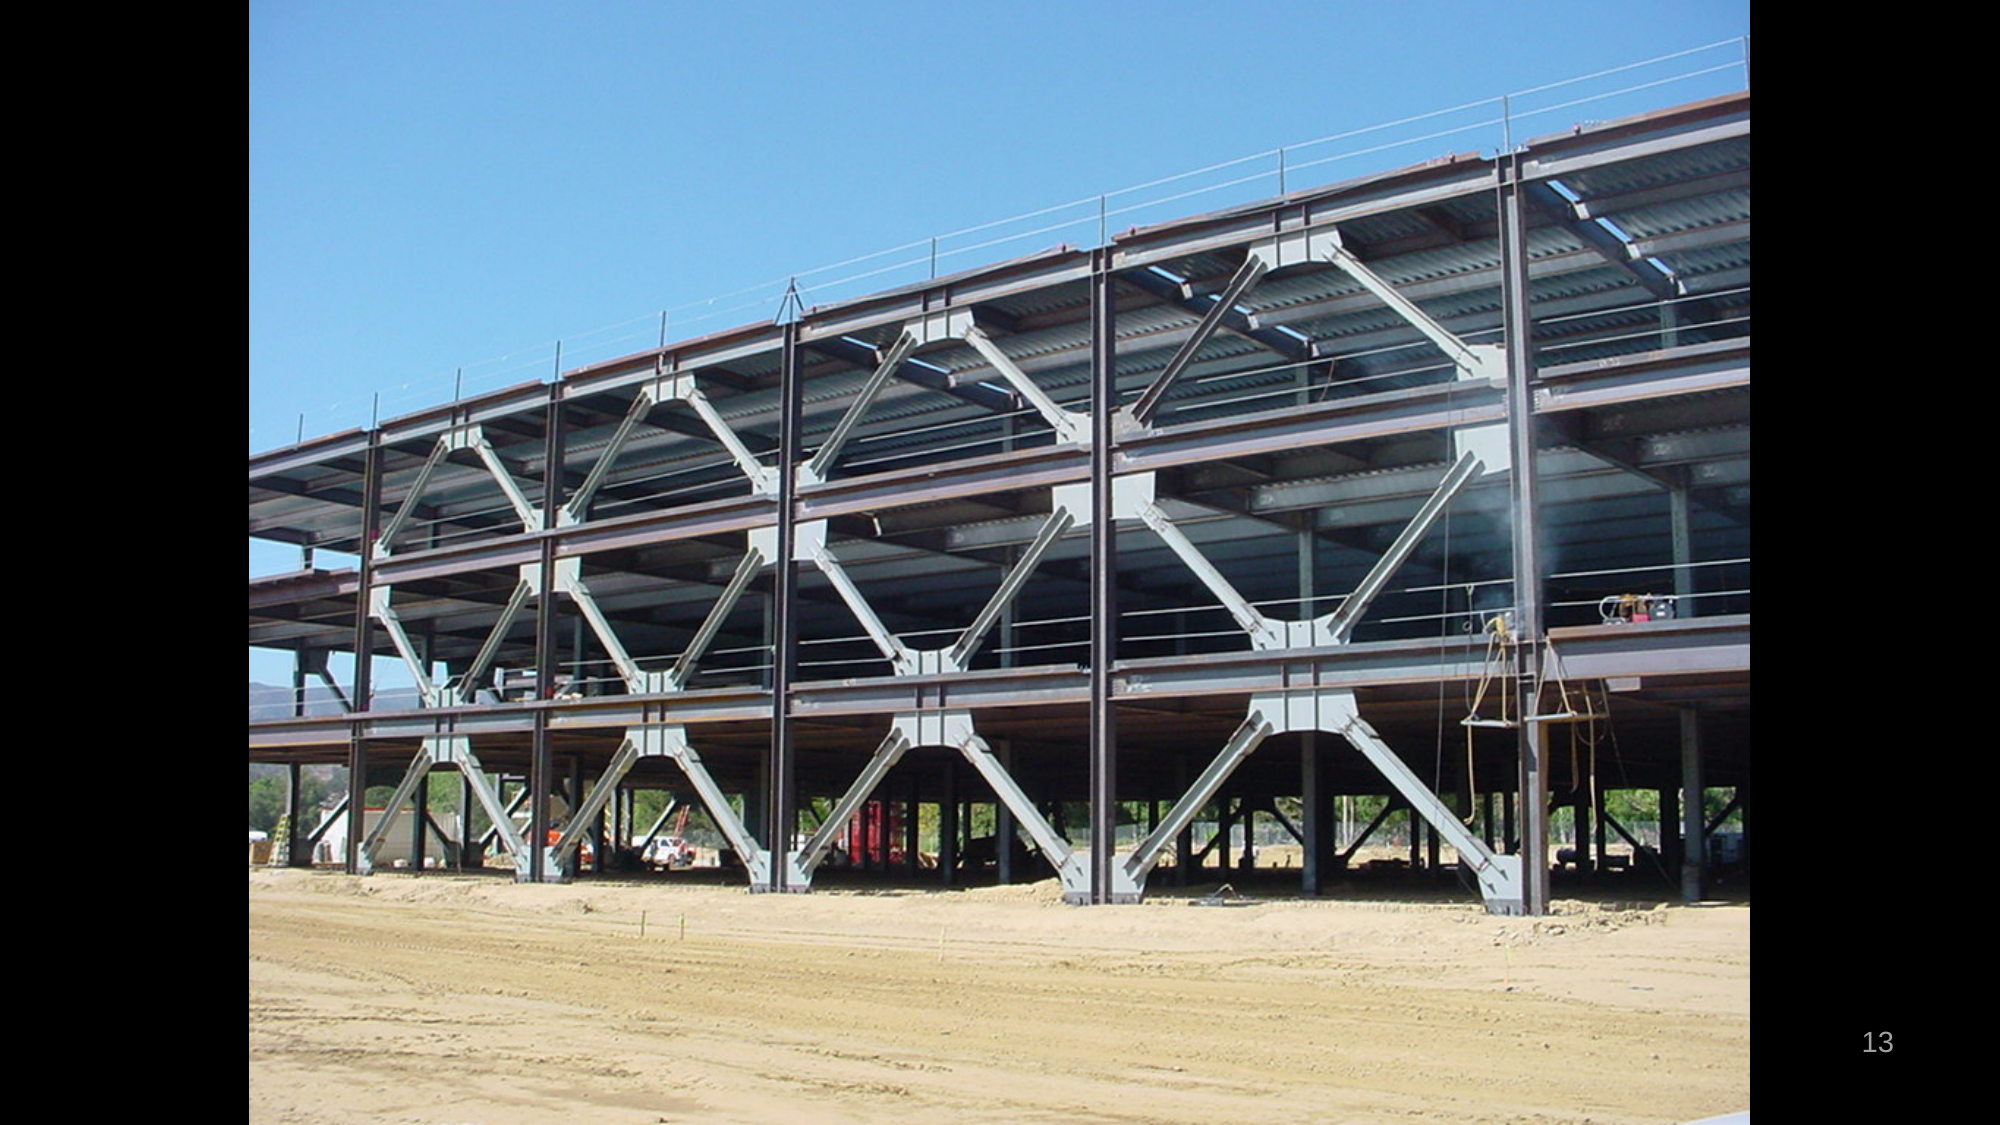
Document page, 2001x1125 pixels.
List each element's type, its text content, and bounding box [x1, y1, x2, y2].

slide_number 13 [1753, 1010, 1910, 1071]
picture [249, 0, 1751, 1125]
